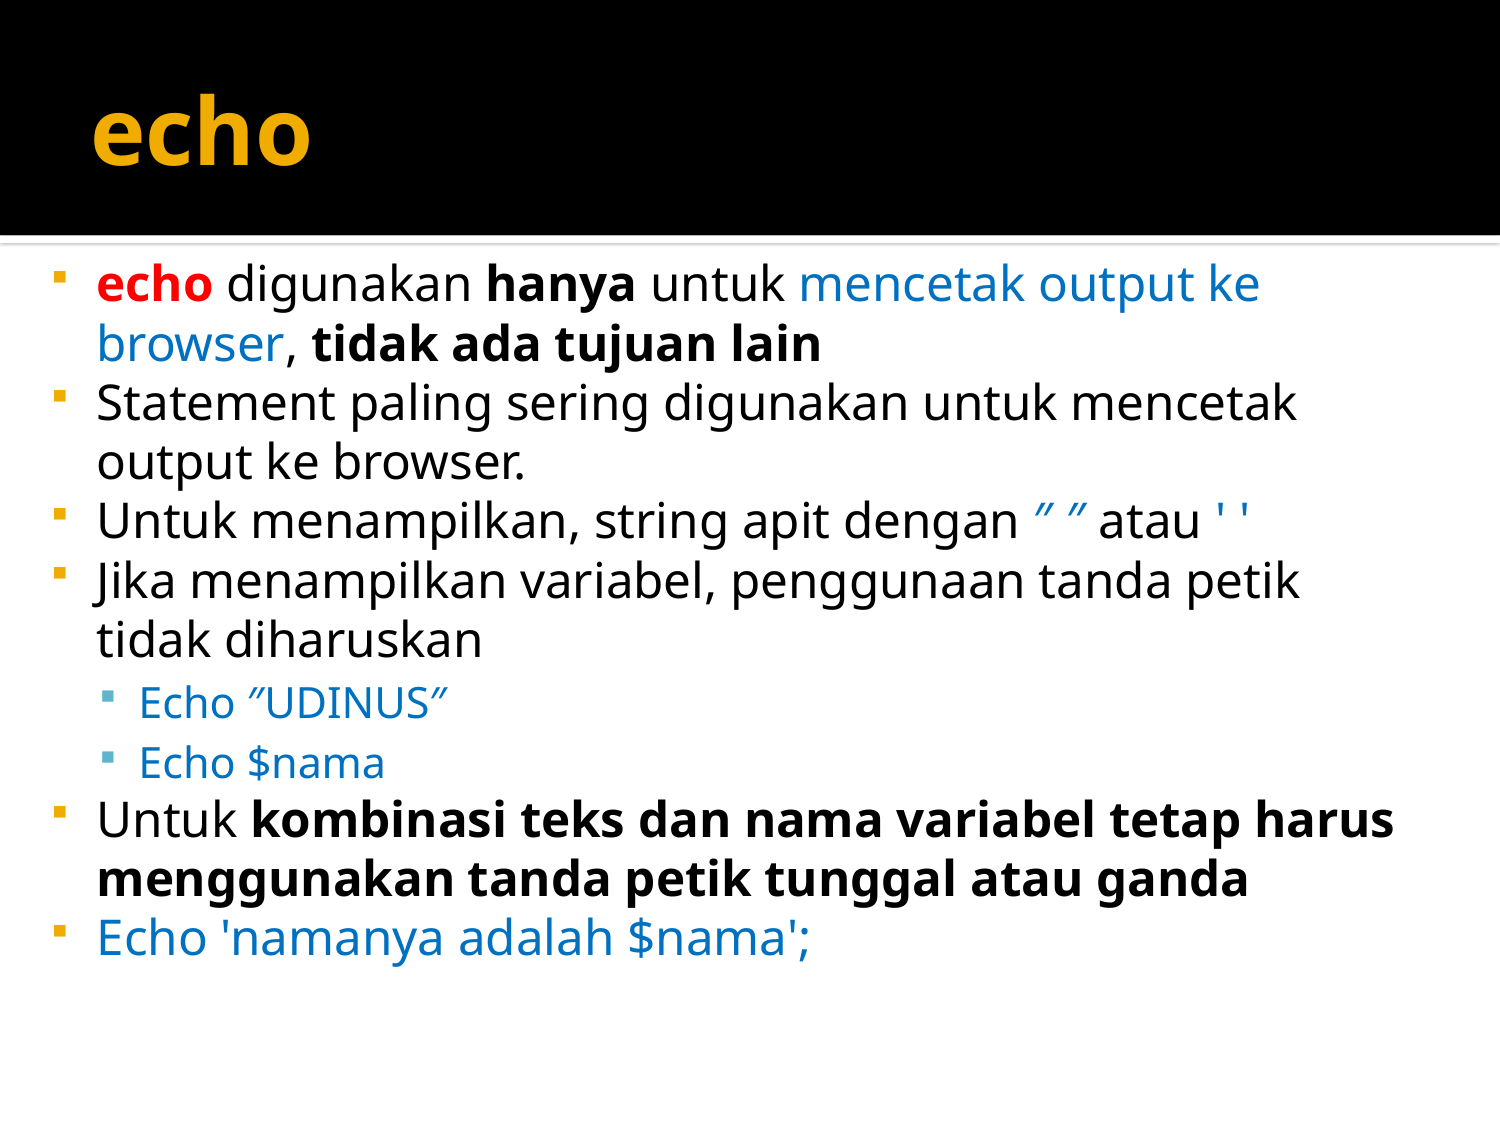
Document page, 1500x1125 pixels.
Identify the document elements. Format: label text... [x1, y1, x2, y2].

list echo digunakan hanya untuk mencetak output ke browser, tidak ada tujuan lain Statement paling sering digunakan untuk mencetak output ke browser. Untuk menampilkan, string apit dengan ″ ″ atau ' ' Jika menampilkan variabel, penggunaan tanda petik tidak diharuskan Echo ″UDINUS″ Echo $nama Untuk kombinasi teks dan nama variabel tetap harus menggunakan tanda petik tunggal atau ganda Echo 'namanya adalah $nama'; [24, 237, 1425, 1038]
title echo [75, 25, 1425, 231]
